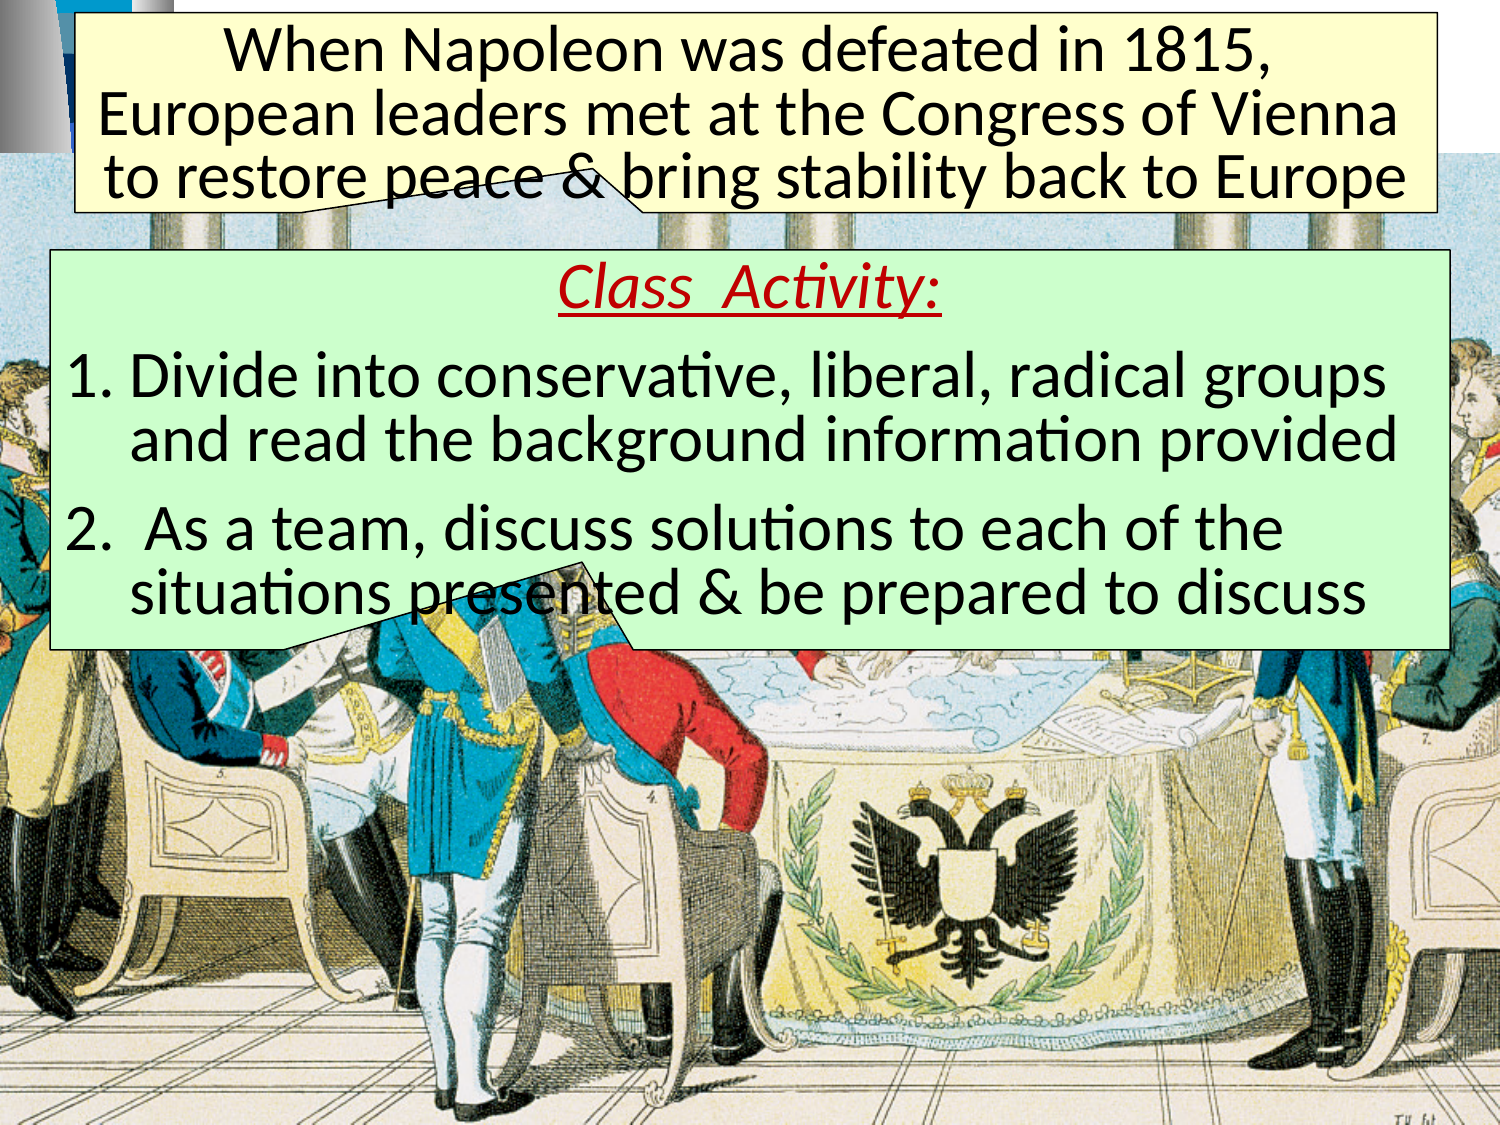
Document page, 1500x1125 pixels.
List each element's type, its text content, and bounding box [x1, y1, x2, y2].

text_box When Napoleon was defeated in 1815, European leaders met at the Congress of Vienna to restore peace & bring stability back to Europe [74, 12, 1438, 152]
picture [0, 153, 1500, 1125]
